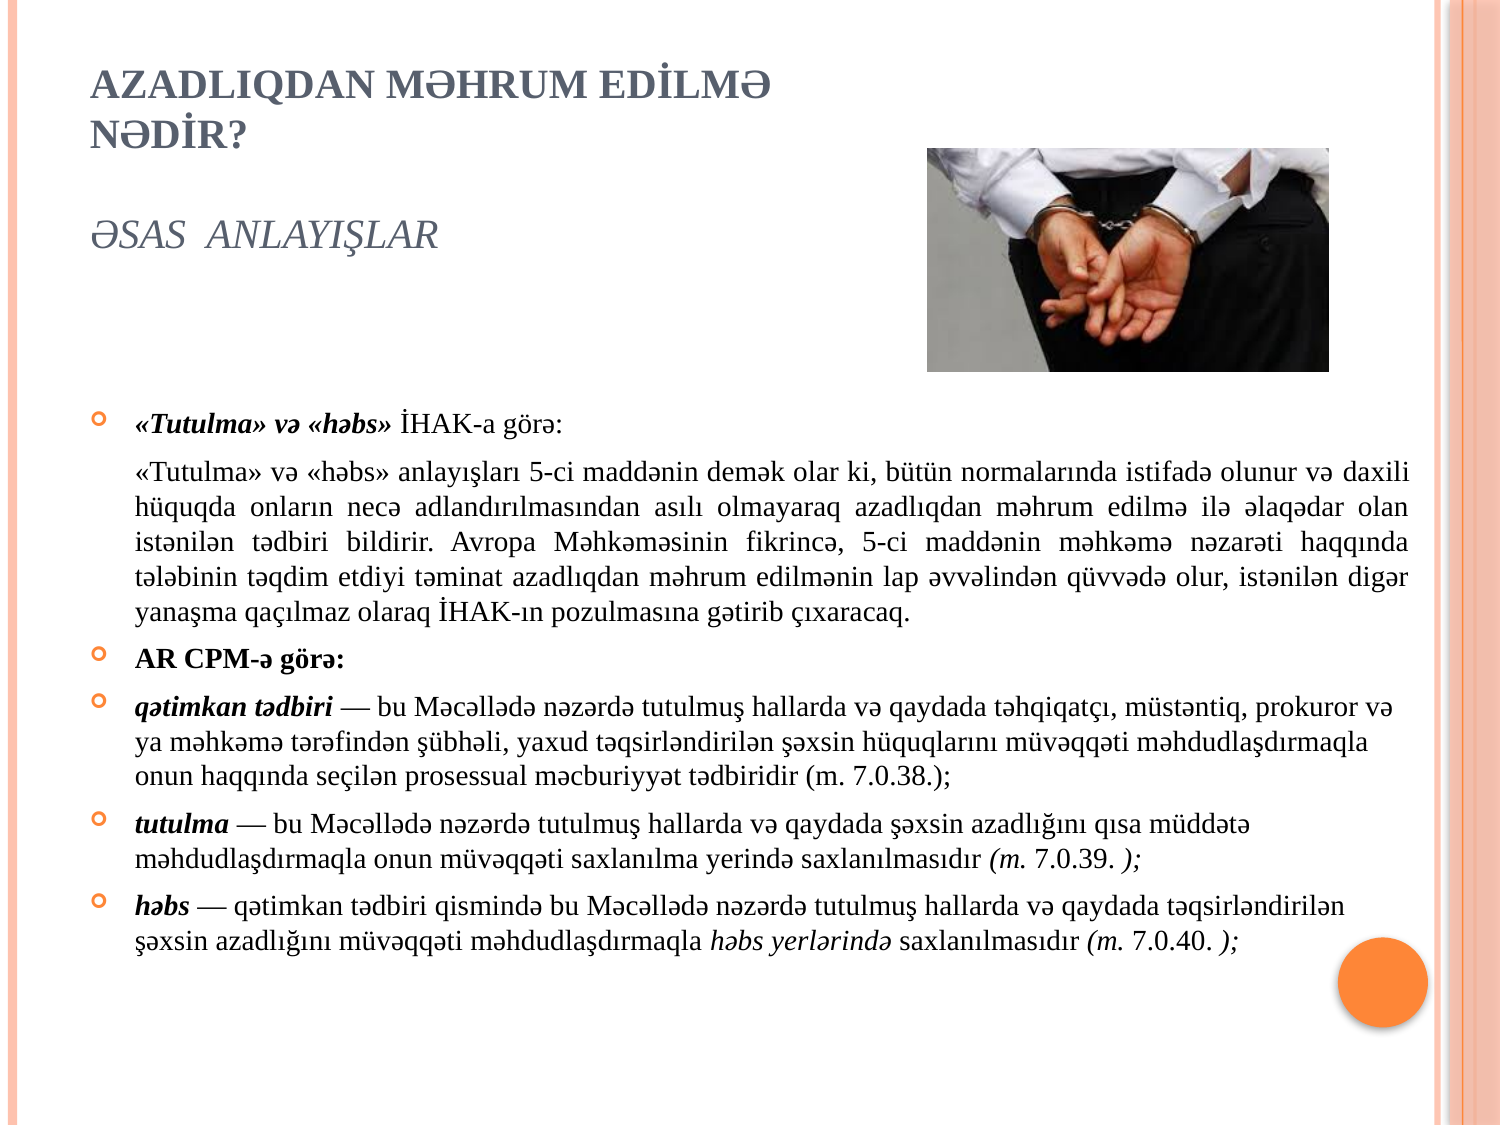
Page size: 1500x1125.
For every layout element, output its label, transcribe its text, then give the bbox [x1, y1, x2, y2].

picture [926, 148, 1329, 373]
title AZADLIQDAN MƏHRUM EDİLMƏ NƏDİR? ƏSAS ANLAYIŞLAR [75, 45, 868, 315]
list «Tutulma» və «həbs» İHAK-a görə: «Tutulma» və «həbs» anlayışları 5-ci maddənin demək olar ki, bütün normalarında istifadə olunur və daxili hüquqda onların necə adlandırılmasından asılı olmayaraq azadlıqdan məhrum edilmə ilə əlaqədar olan istənilən tədbiri bildirir. Avropa Məhkəməsinin fikrincə, 5-ci maddənin məhkəmə nəzarəti haqqında tələbinin təqdim etdiyi təminat azadlıqdan məhrum edilmənin lap əvvəlindən qüvvədə olur, istənilən digər yanaşma qaçılmaz olaraq İHAK-ın pozulmasına gətirib çıxaracaq. AR CPM-ə görə: qətimkan tədbiri — bu Məcəllədə nəzərdə tutulmuş hallarda və qaydada təhqiqatçı, müstəntiq, prokuror və ya məhkəmə tərəfindən şübhəli, yaxud təqsirləndirilən şəxsin hüquqlarını müvəqqəti məhdudlaşdırmaqla onun haqqında seçilən prosessual məcburiyyət tədbiridir (m. 7.0.38.); tutulma — bu Məcəllədə nəzərdə tutulmuş hallarda və qaydada şəxsin azadlığını qısa müddətə məhdudlaşdırmaqla onun müvəqqəti saxlanılma yerində saxlanılmasıdır (m. 7.0.39. ); həbs — qətimkan tədbiri qismində bu Məcəllədə nəzərdə tutulmuş hallarda və qaydada təqsirləndirilən şəxsin azadlığını müvəqqəti məhdudlaşdırmaqla həbs yerlərində saxlanılmasıdır (m. 7.0.40. ); [75, 397, 1425, 1005]
